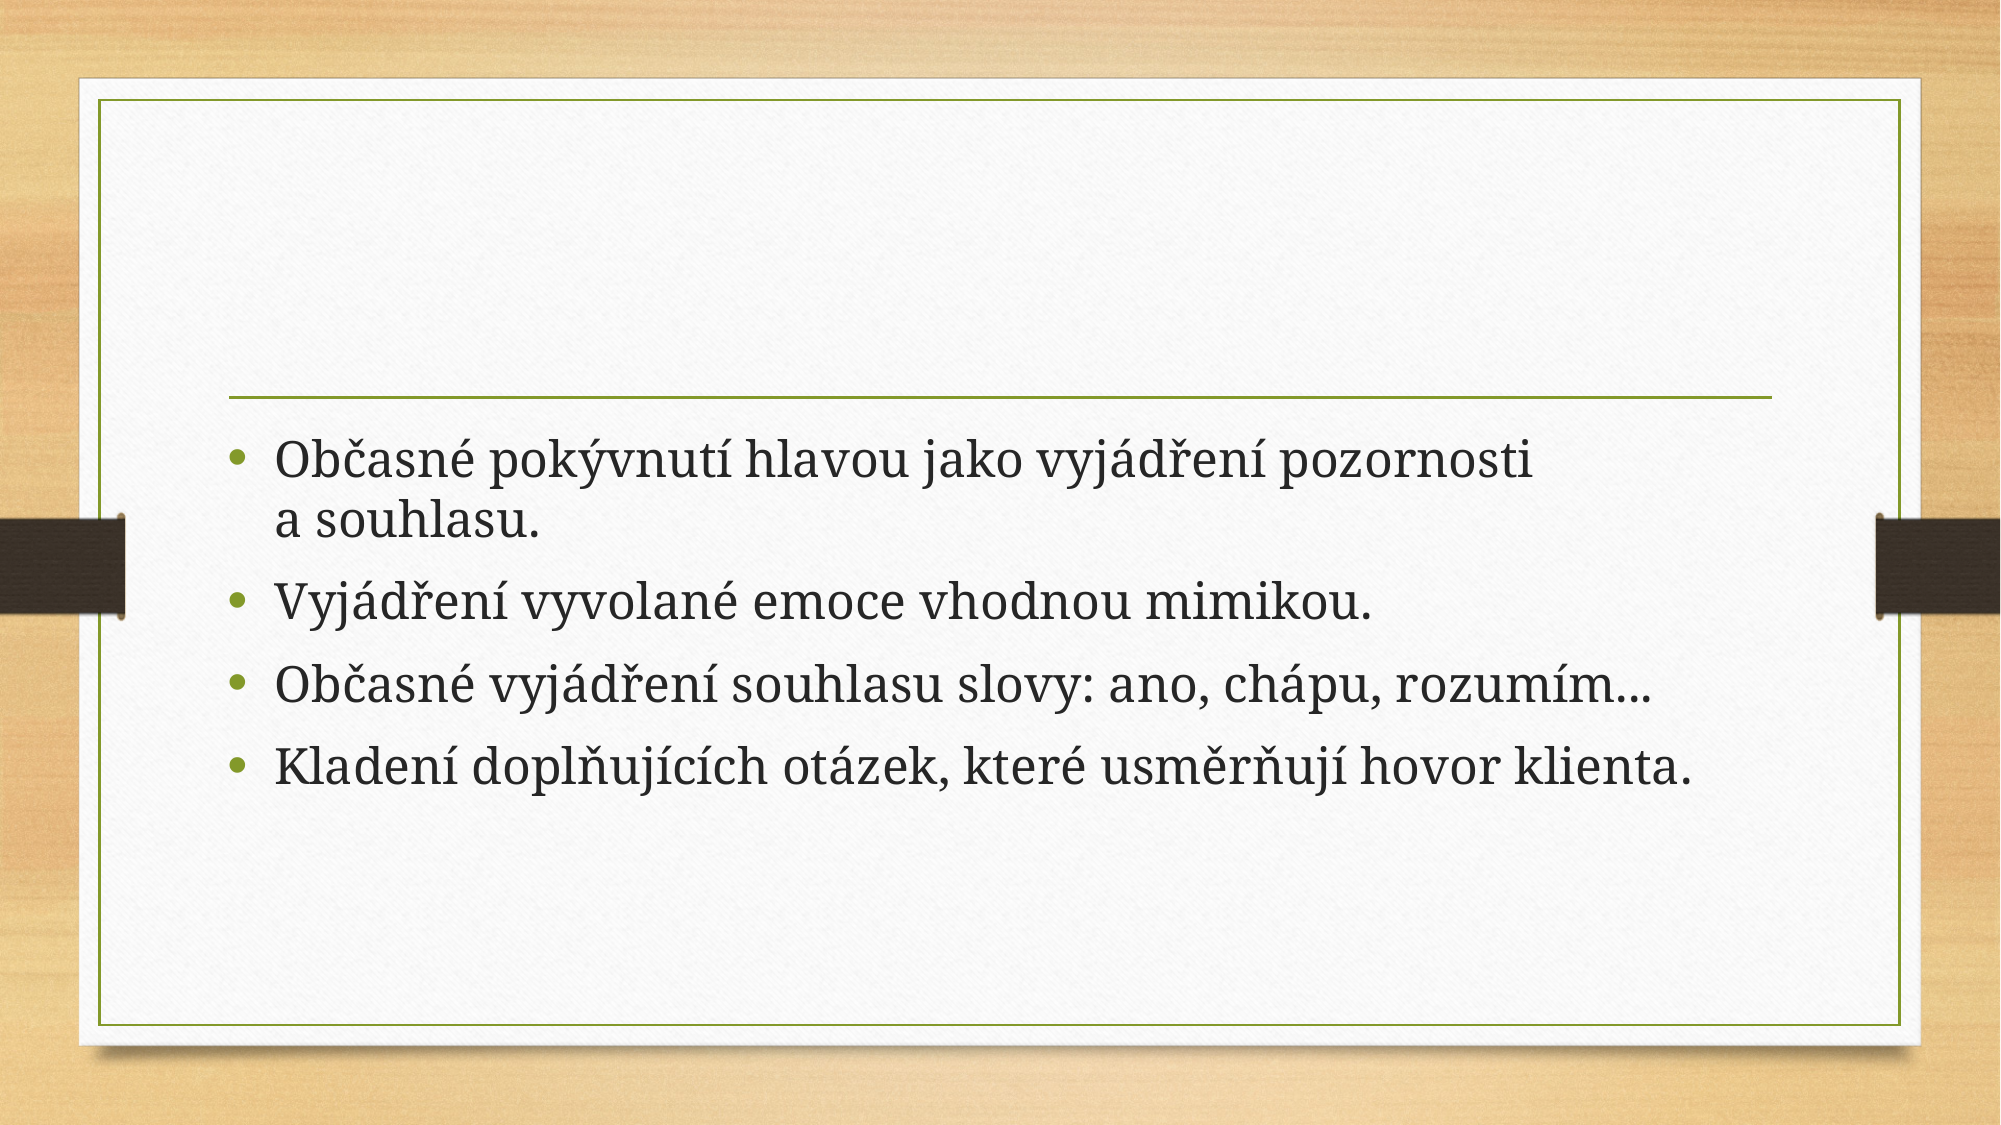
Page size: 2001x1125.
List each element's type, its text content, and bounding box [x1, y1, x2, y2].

picture [0, 0, 2001, 1125]
list Občasné pokývnutí hlavou jako vyjádření pozornosti a souhlasu. Vyjádření vyvolané emoce vhodnou mimikou. Občasné vyjádření souhlasu slovy: ano, chápu, rozumím... Kladení doplňujících otázek, které usměrňují hovor klienta. [212, 419, 1788, 964]
